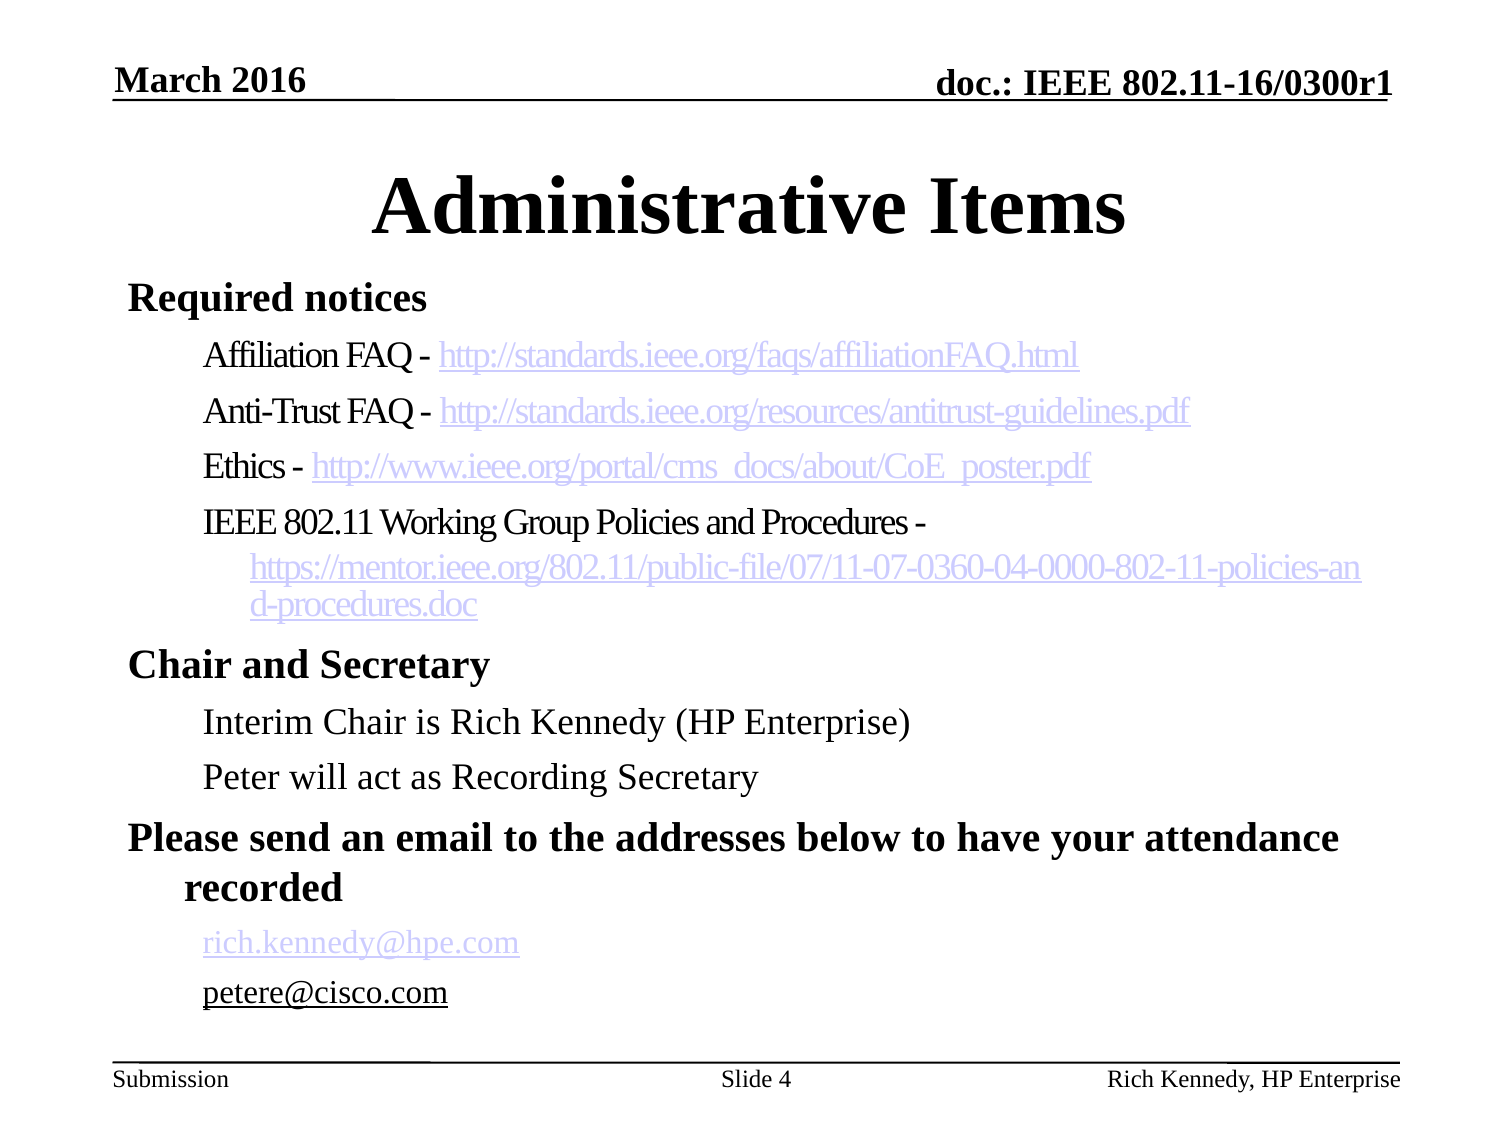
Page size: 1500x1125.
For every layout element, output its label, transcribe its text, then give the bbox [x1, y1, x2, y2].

slide_number Slide 4 [712, 1061, 800, 1123]
footer Rich Kennedy, HP Enterprise [878, 1061, 1402, 1093]
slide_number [114, 54, 316, 101]
list Required notices Affiliation FAQ - http://standards.ieee.org/faqs/affiliationFAQ.html Anti-Trust FAQ - http://standards.ieee.org/resources/antitrust-guidelines.pdf Ethics - http://www.ieee.org/portal/cms_docs/about/CoE_poster.pdf IEEE 802.11 Working Group Policies and Procedures - https://mentor.ieee.org/802.11/public-file/07/11-07-0360-04-0000-802-11-policies-and-procedures.doc Chair and Secretary Interim Chair is Rich Kennedy (HP Enterprise) Peter will act as Recording Secretary Please send an email to the addresses below to have your attendance recorded rich.kennedy@hpe.com petere@cisco.com [112, 262, 1388, 1038]
title Administrative Items [112, 112, 1388, 262]
